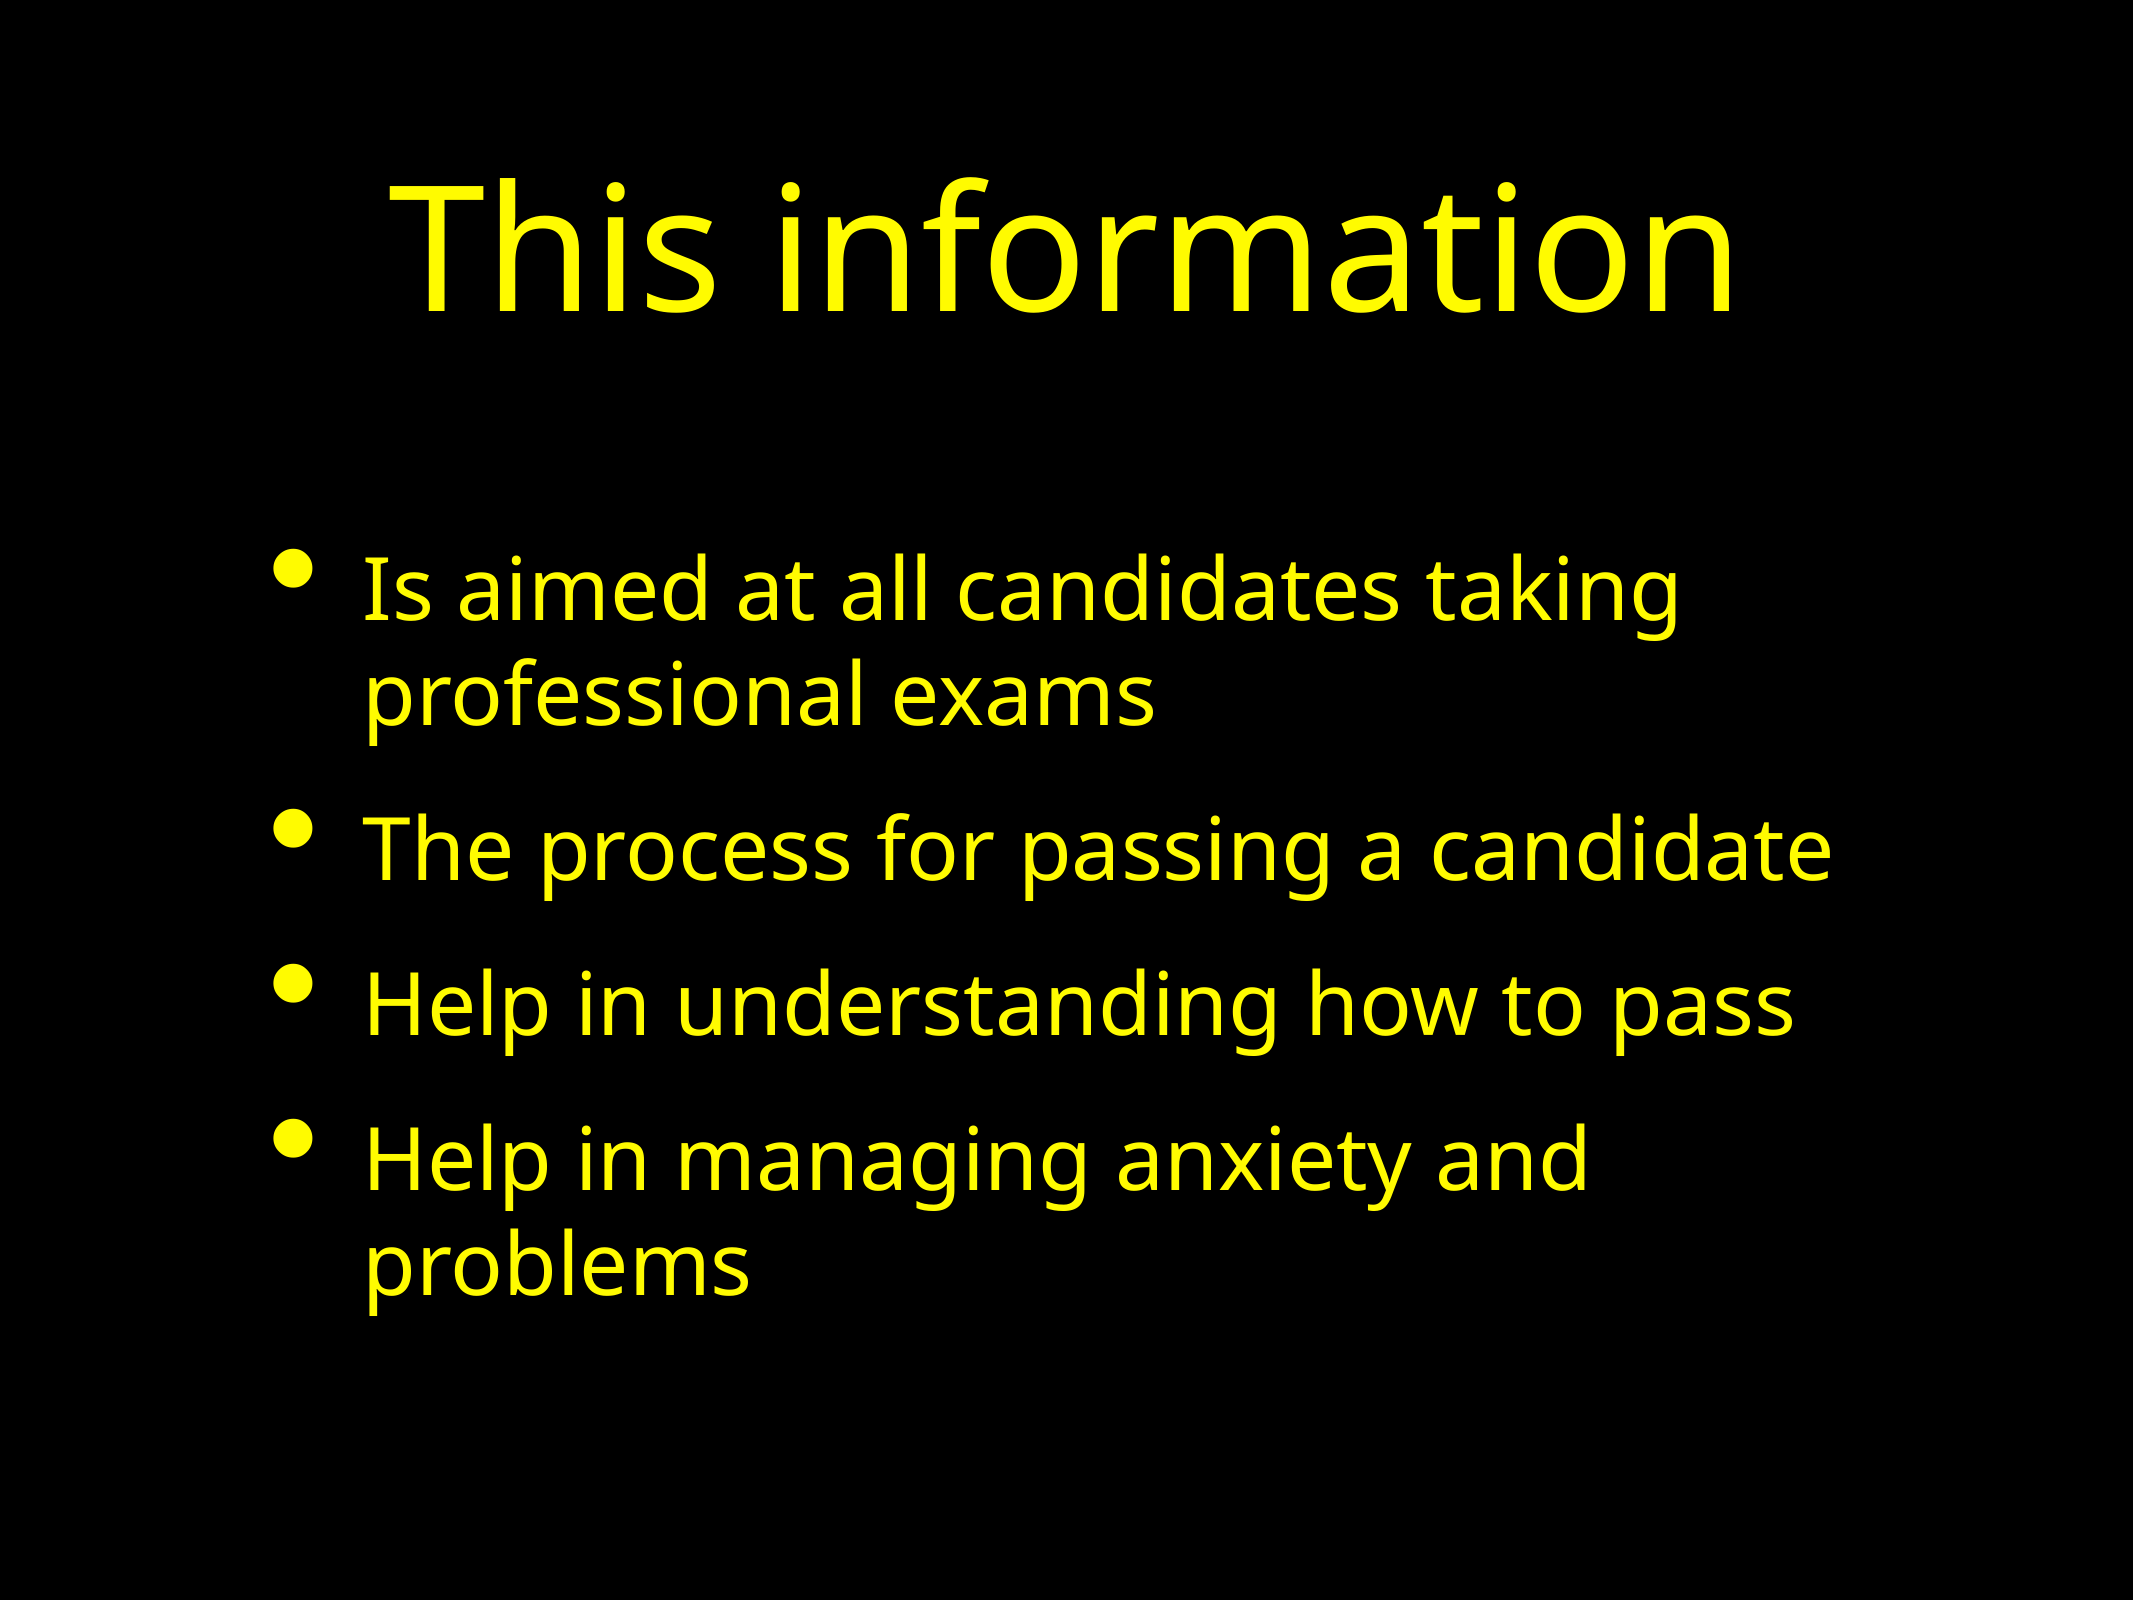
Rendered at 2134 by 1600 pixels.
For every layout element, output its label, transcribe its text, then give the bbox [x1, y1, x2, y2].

title This information [207, 41, 1926, 443]
list Is aimed at all candidates taking professional exams The process for passing a candidate Help in understanding how to pass Help in managing anxiety and problems [207, 453, 1926, 1393]
